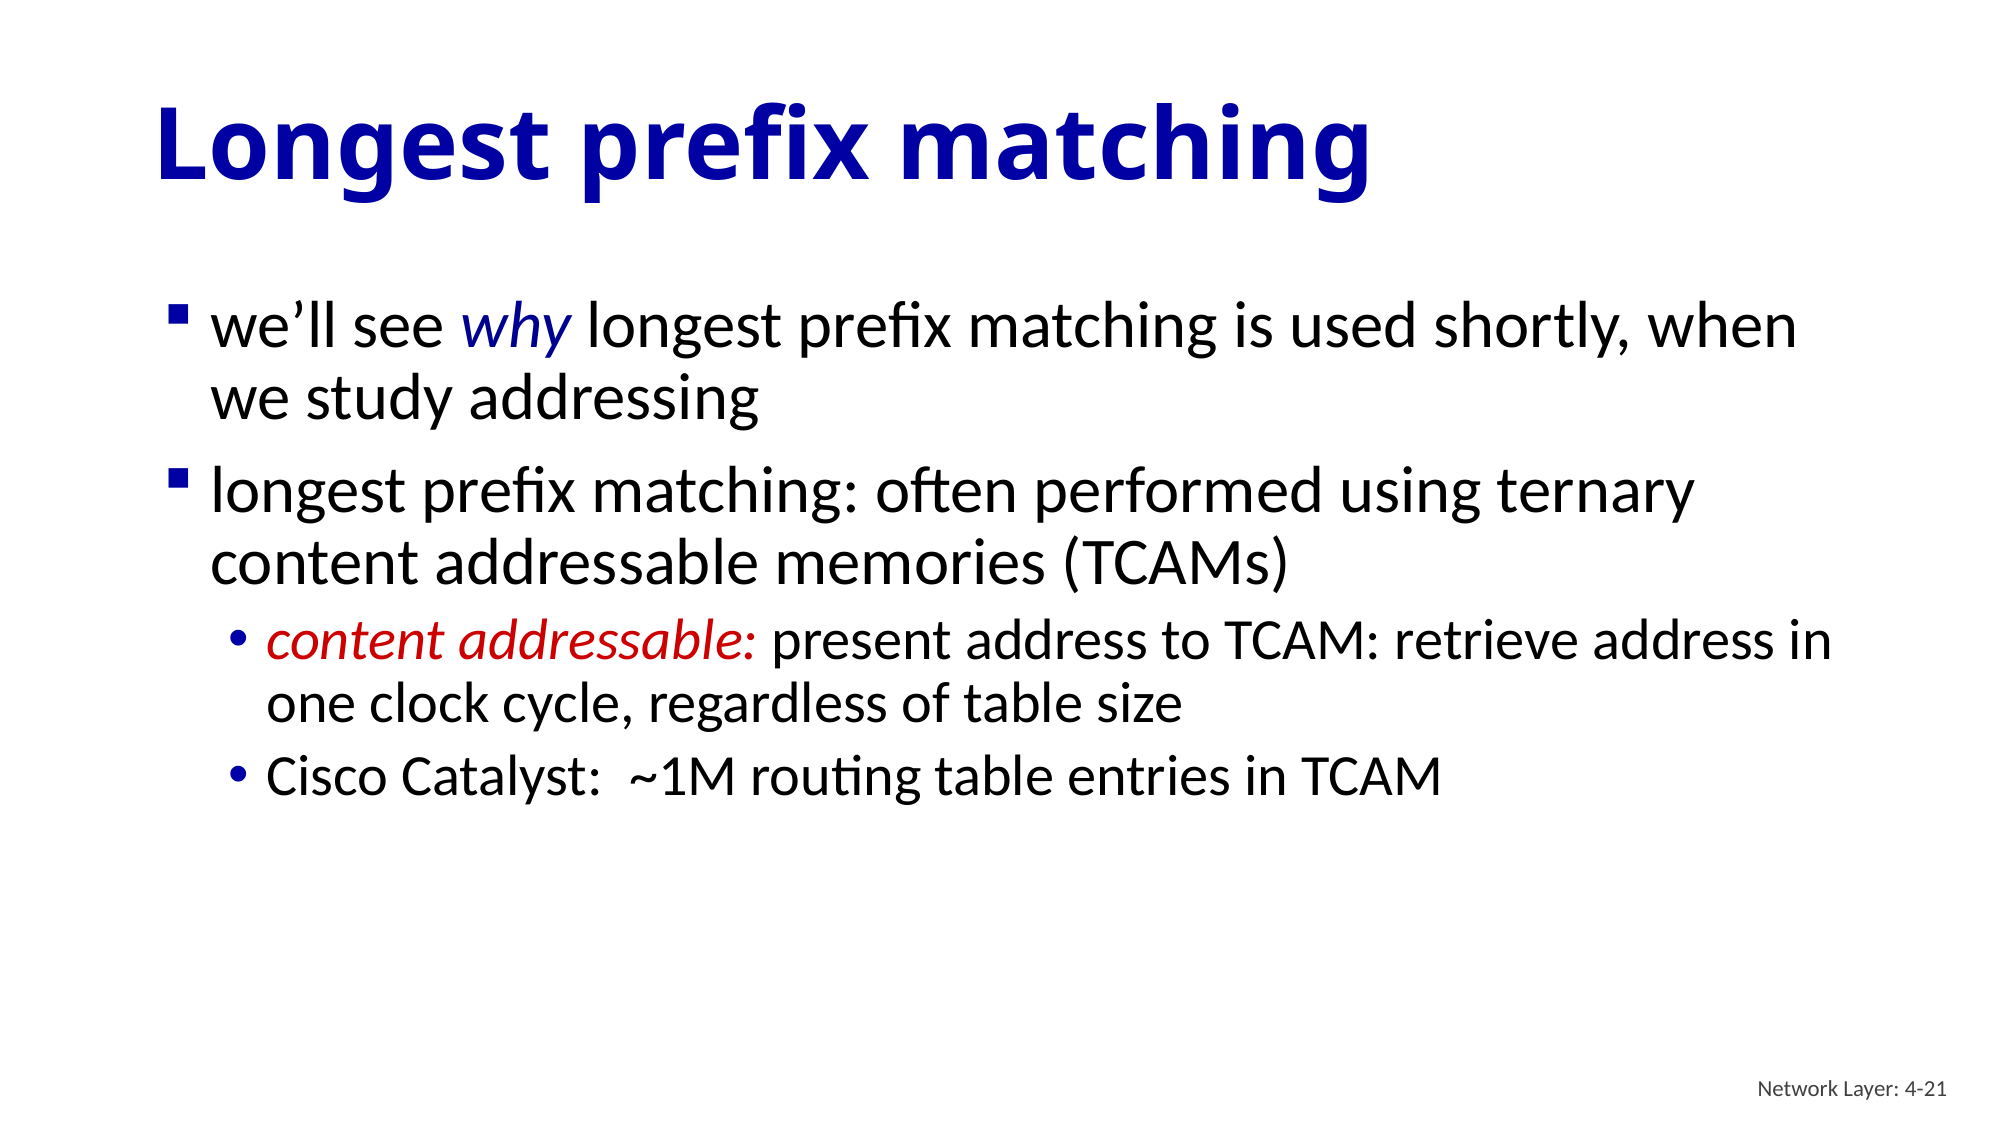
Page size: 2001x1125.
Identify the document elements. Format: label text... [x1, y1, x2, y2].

title Longest prefix matching [137, 74, 1863, 221]
slide_number Network Layer: 4-21 [1512, 1056, 1963, 1117]
list we’ll see why longest prefix matching is used shortly, when we study addressing longest prefix matching: often performed using ternary content addressable memories (TCAMs) content addressable: present address to TCAM: retrieve address in one clock cycle, regardless of table size Cisco Catalyst: ~1M routing table entries in TCAM [137, 282, 1863, 997]
